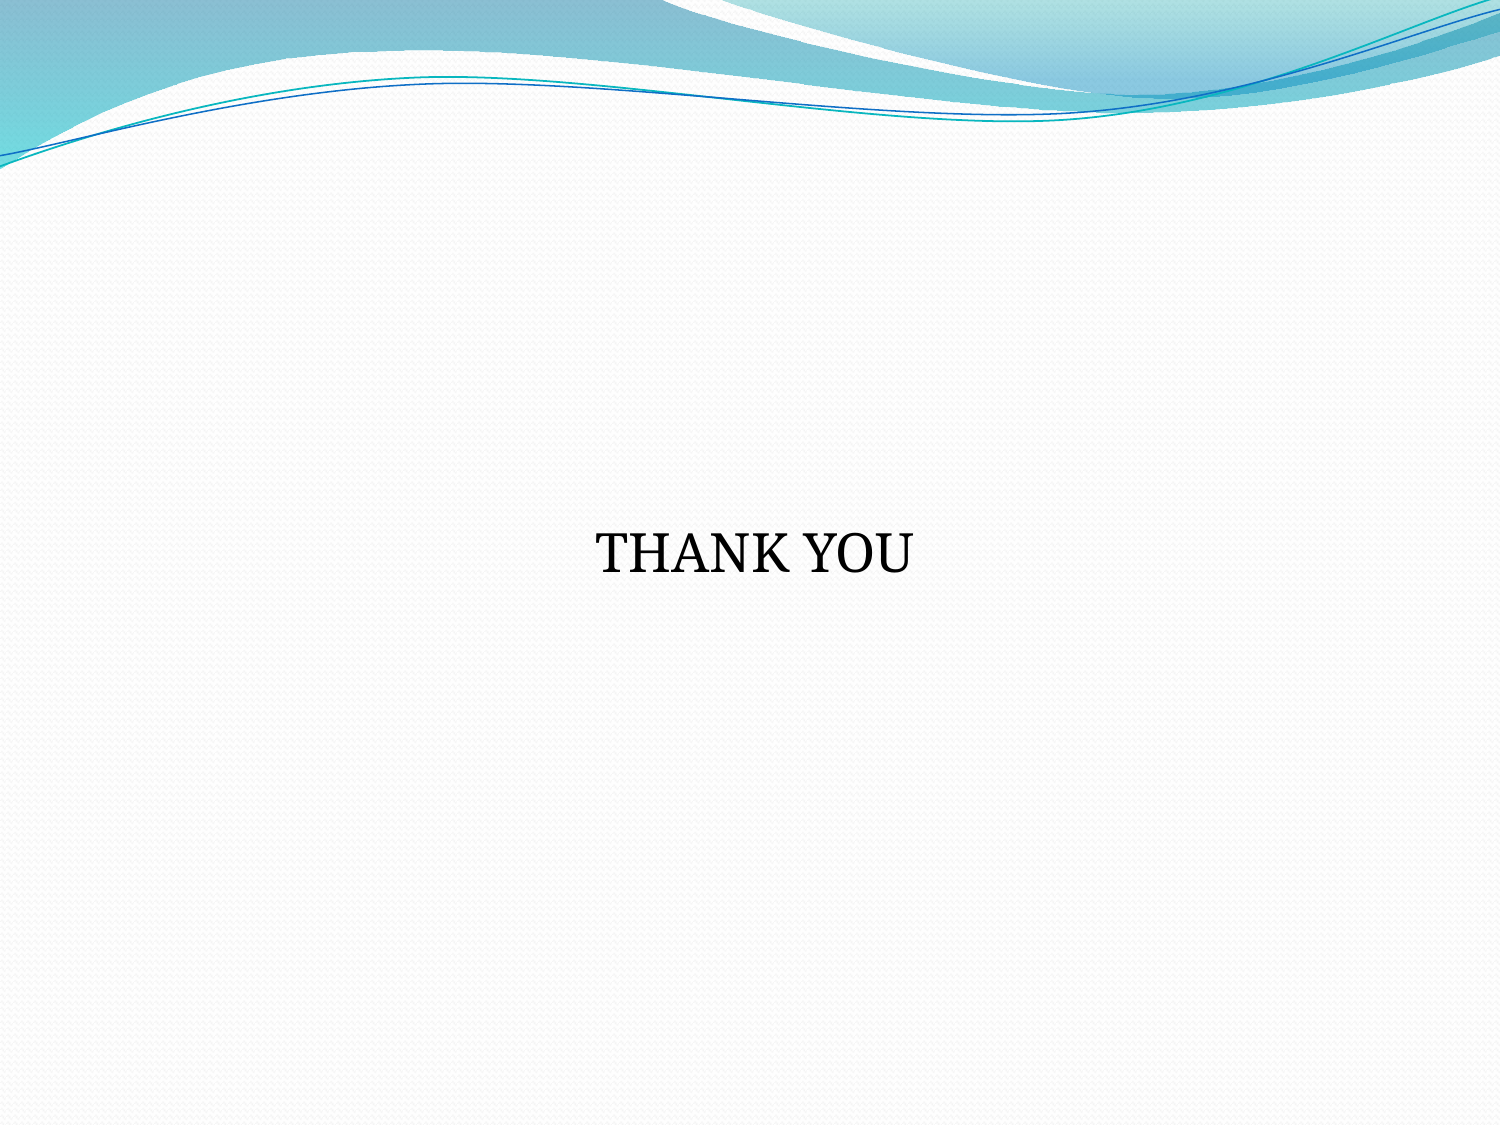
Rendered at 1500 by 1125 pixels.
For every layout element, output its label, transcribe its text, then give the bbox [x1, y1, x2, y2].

list THANK YOU [76, 207, 1426, 1038]
